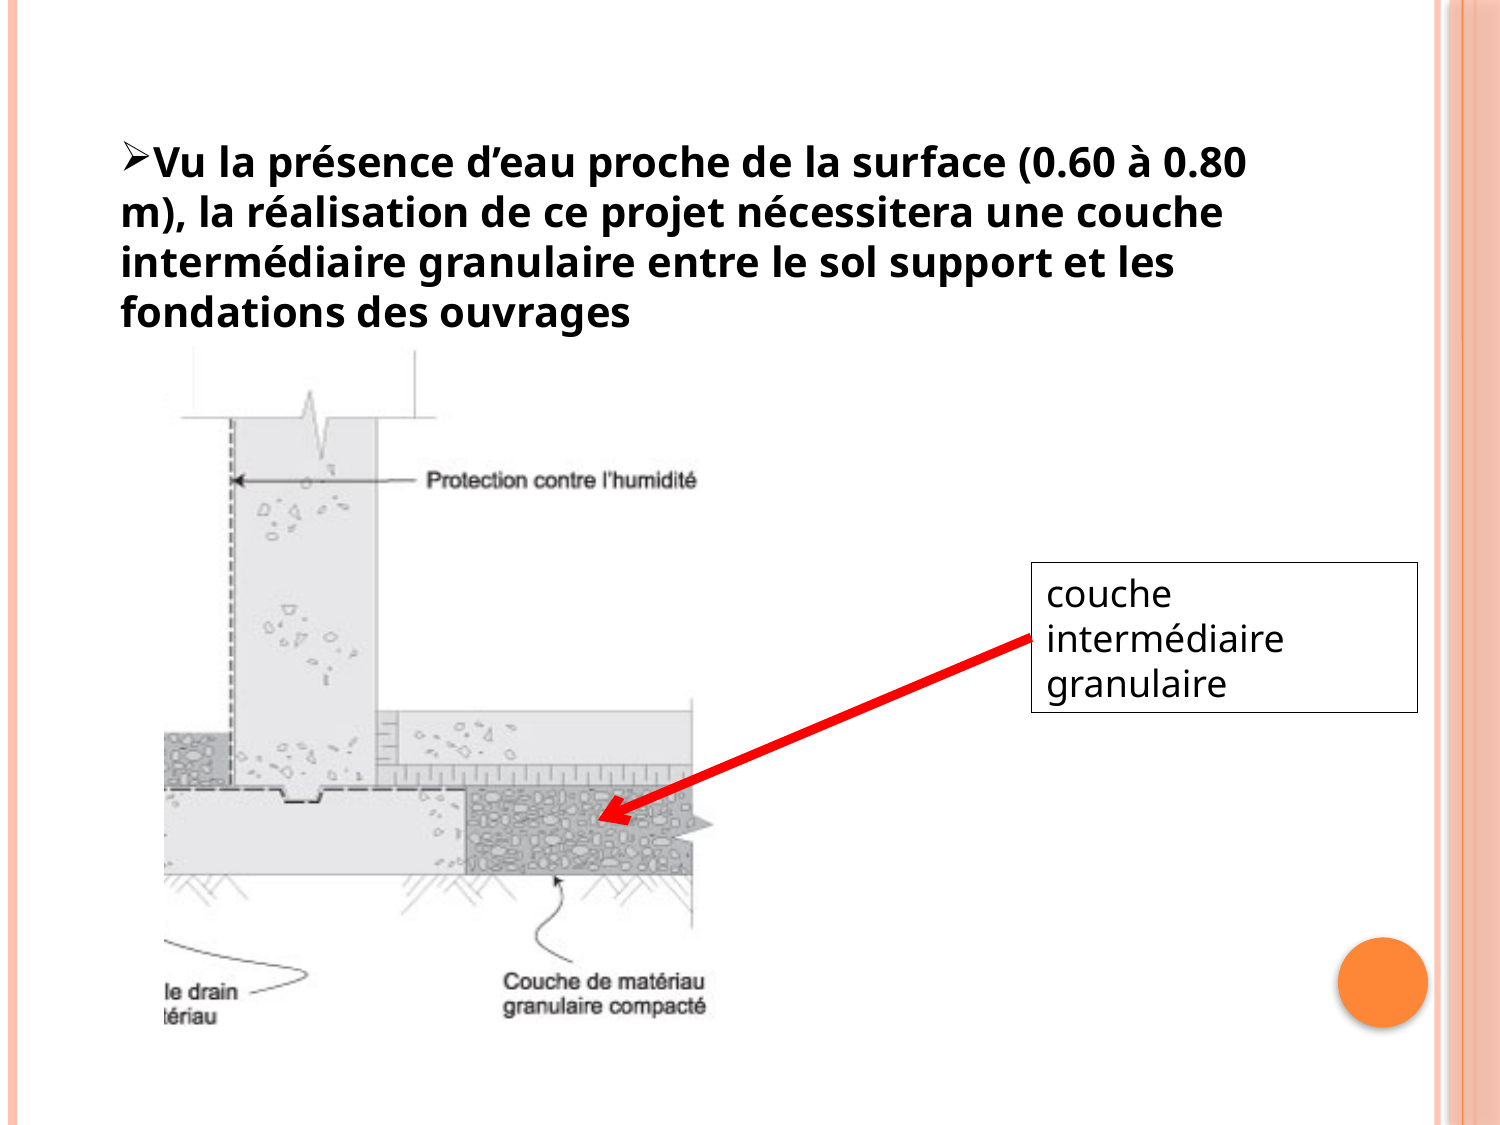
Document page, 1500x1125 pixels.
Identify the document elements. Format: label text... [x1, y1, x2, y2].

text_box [597, 614, 1032, 821]
text_box couche intermédiaire granulaire [1031, 562, 1418, 713]
text_box Vu la présence d’eau proche de la surface (0.60 à 0.80 m), la réalisation de ce projet nécessitera une couche intermédiaire granulaire entre le sol support et les fondations des ouvrages [105, 128, 1325, 344]
picture [163, 346, 739, 1028]
